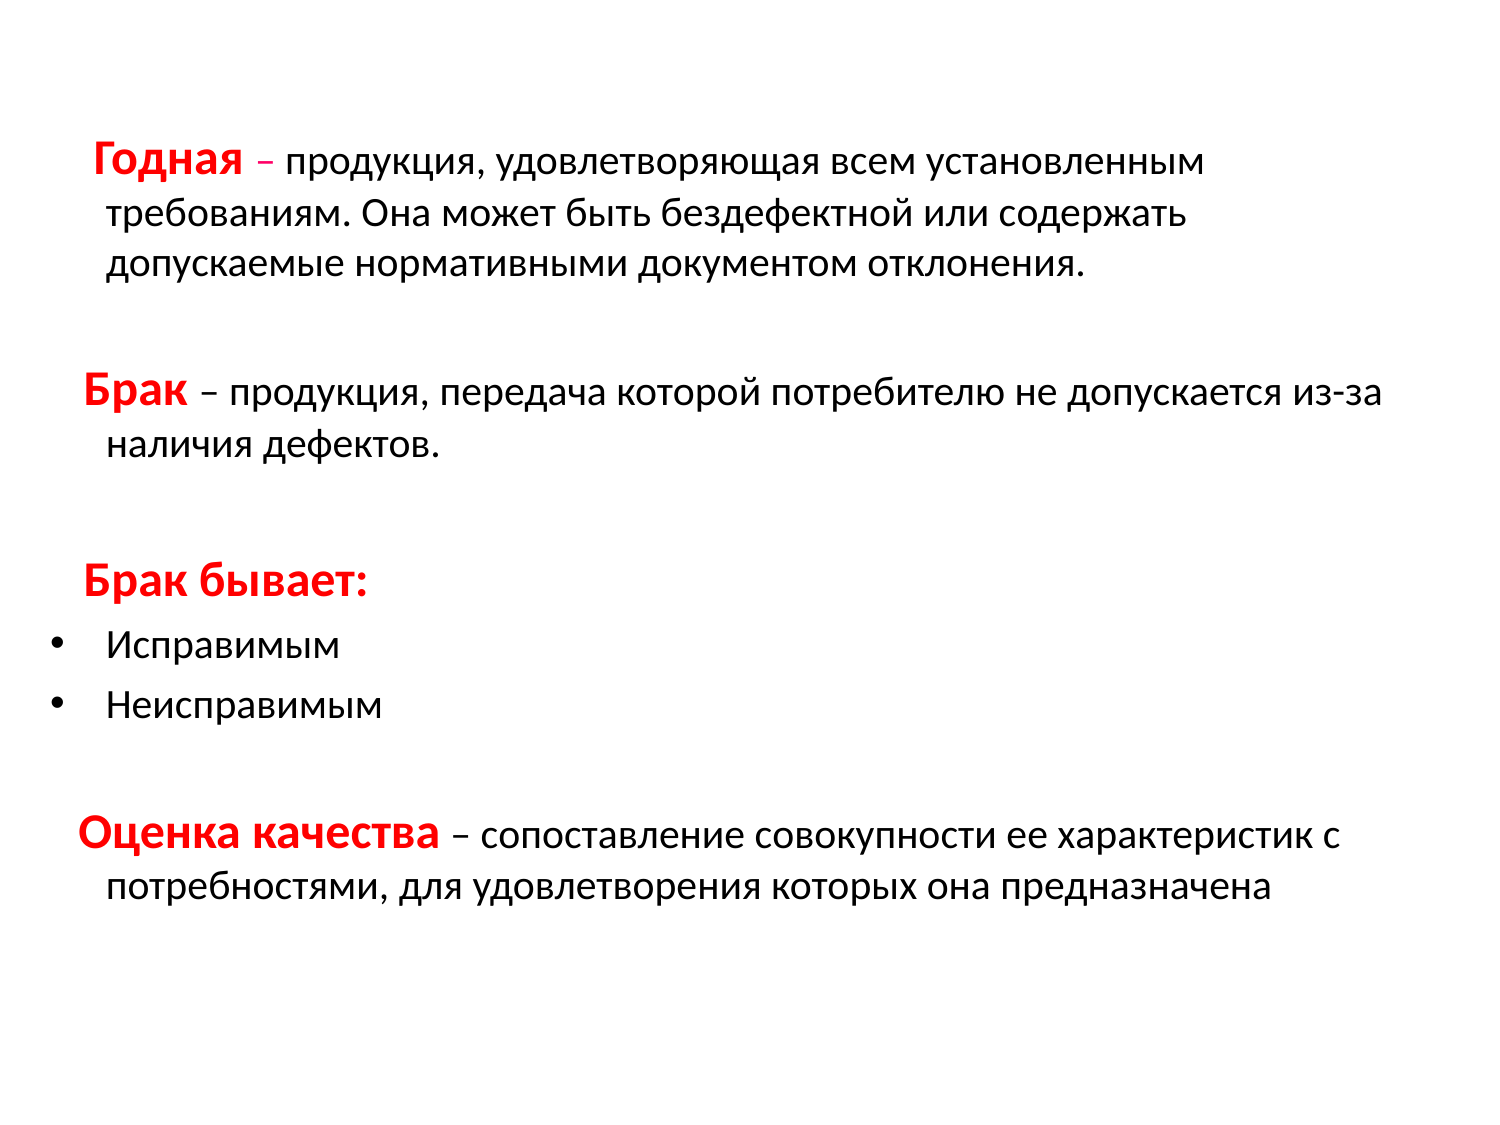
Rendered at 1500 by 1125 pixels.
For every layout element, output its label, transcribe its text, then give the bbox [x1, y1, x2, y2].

text_box Годная – продукция, удовлетворяющая всем установленным требованиям. Она может быть бездефектной или содержать допускаемые нормативными документом отклонения. Брак – продукция, передача которой потребителю не допускается из-за наличия дефектов. Брак бывает: Исправимым Неисправимым Оценка качества – сопоставление совокупности ее характеристик с потребностями, для удовлетворения которых она предназначена [35, 117, 1449, 992]
